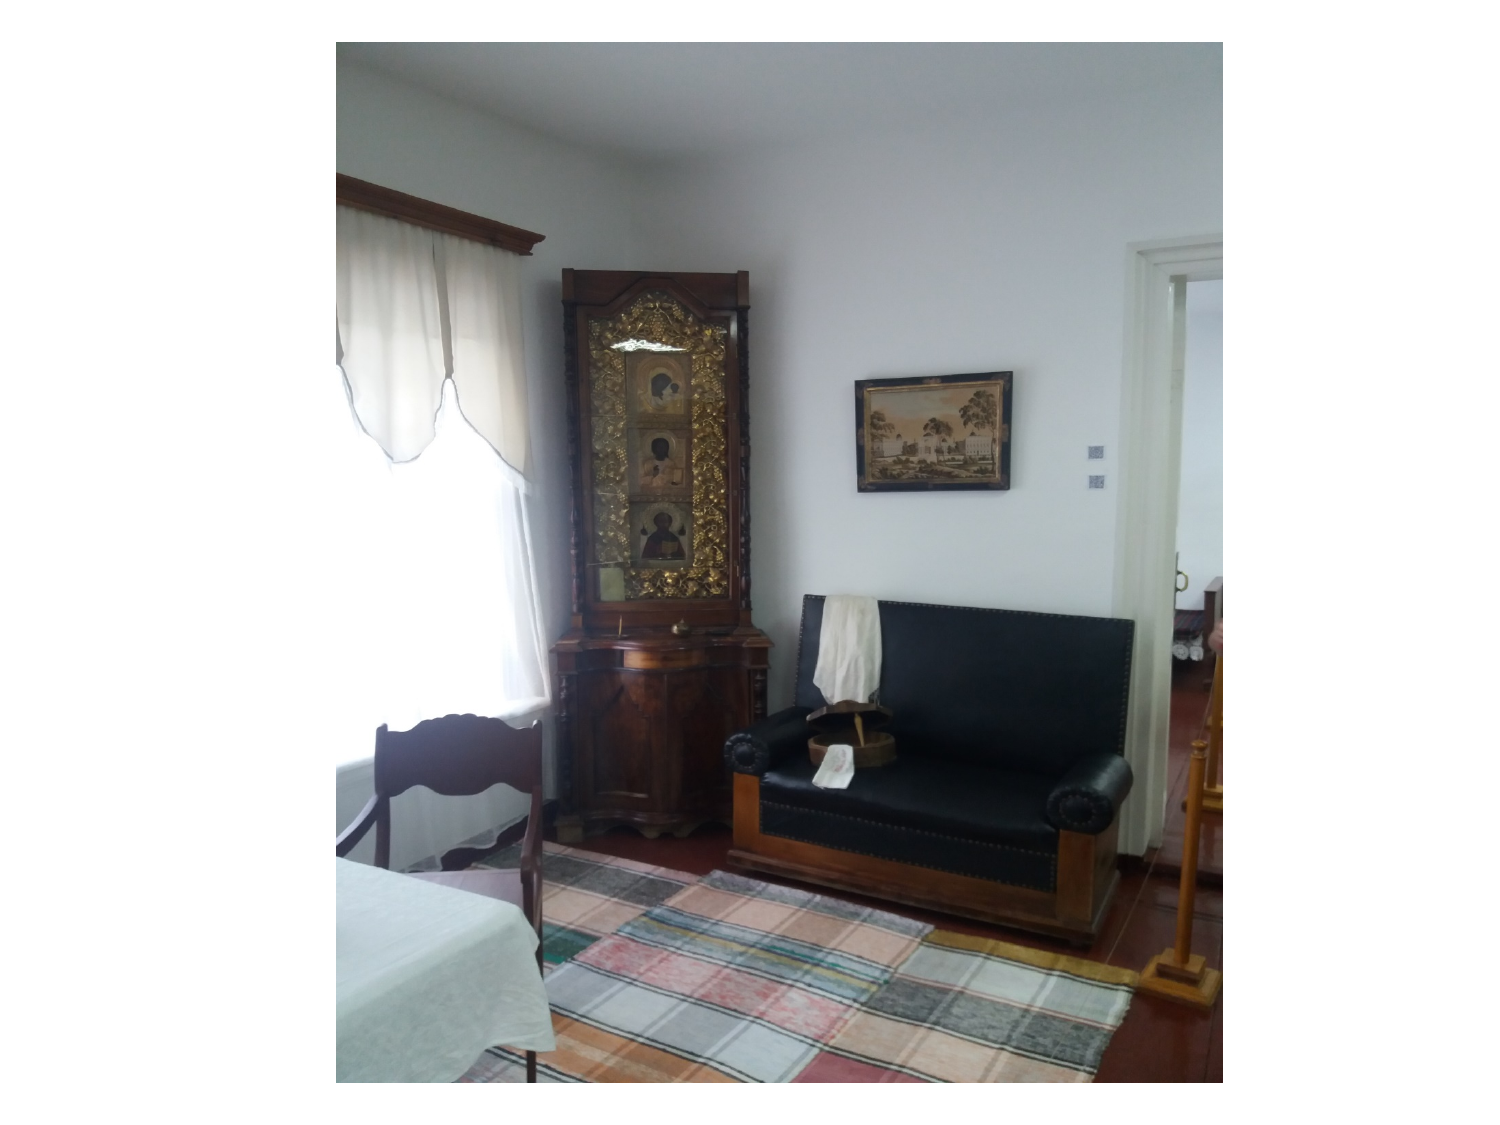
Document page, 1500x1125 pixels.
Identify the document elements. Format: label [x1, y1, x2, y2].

list [336, 42, 1223, 1083]
